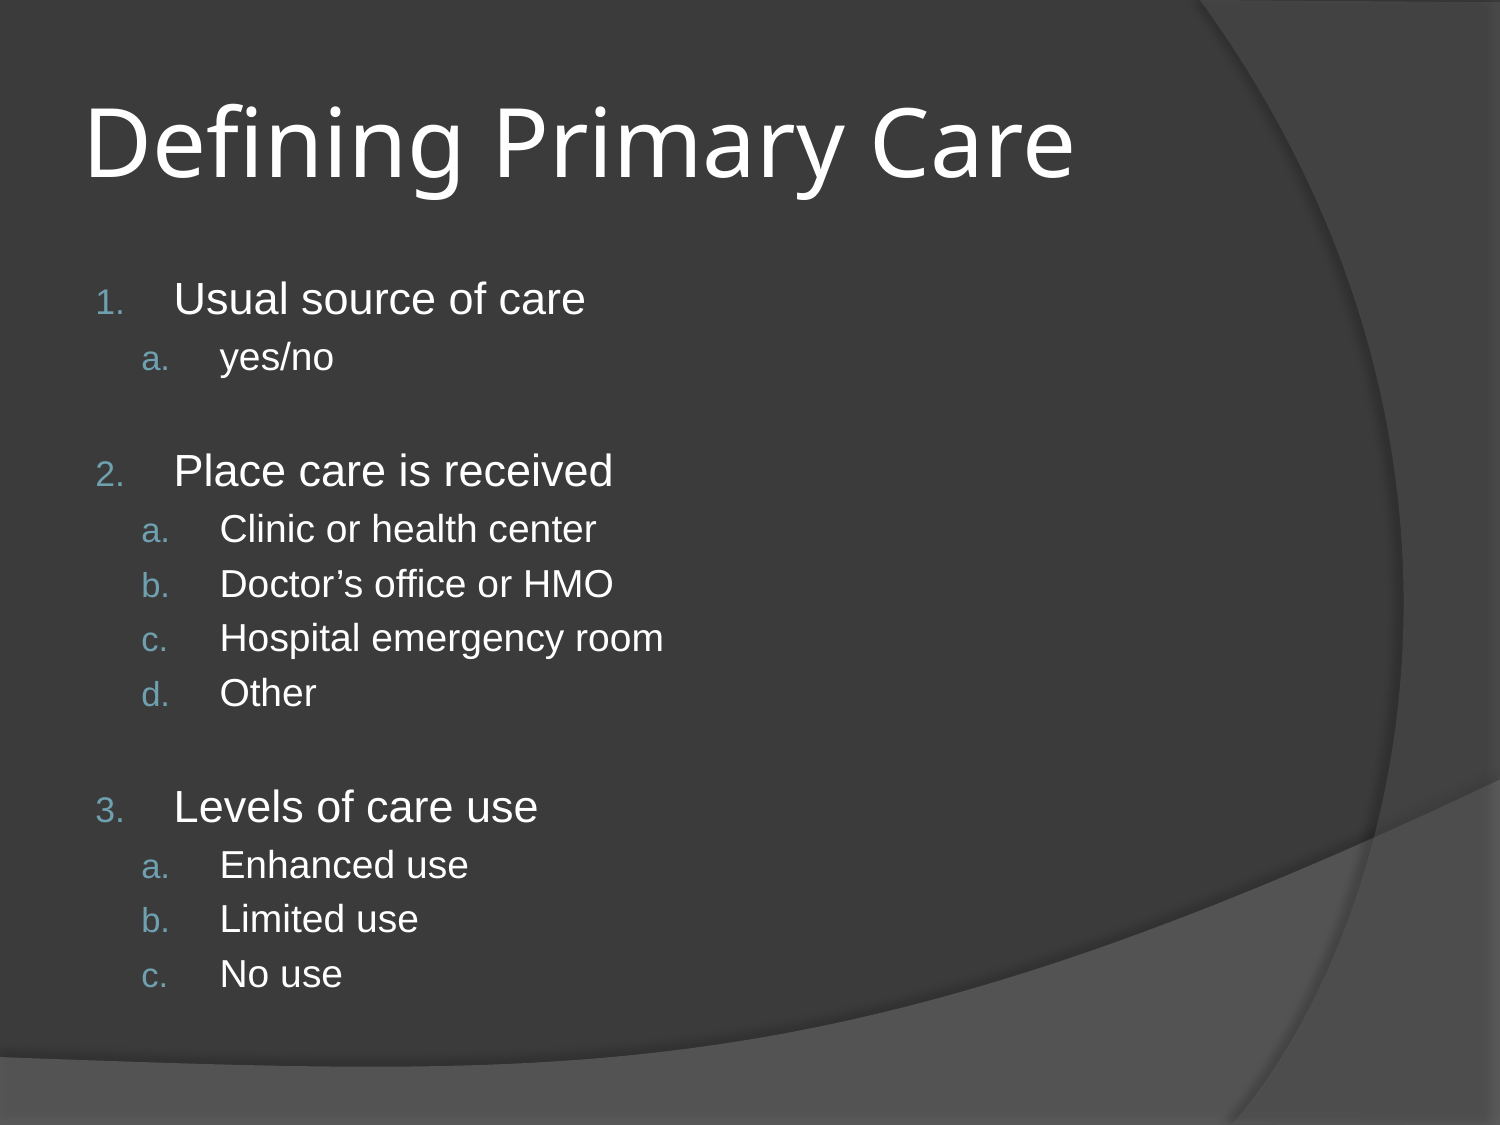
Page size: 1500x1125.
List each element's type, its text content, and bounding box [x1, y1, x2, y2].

list Usual source of care yes/no Place care is received Clinic or health center Doctor’s office or HMO Hospital emergency room Other Levels of care use Enhanced use Limited use No use [75, 262, 1300, 1005]
title Defining Primary Care [75, 45, 1300, 233]
